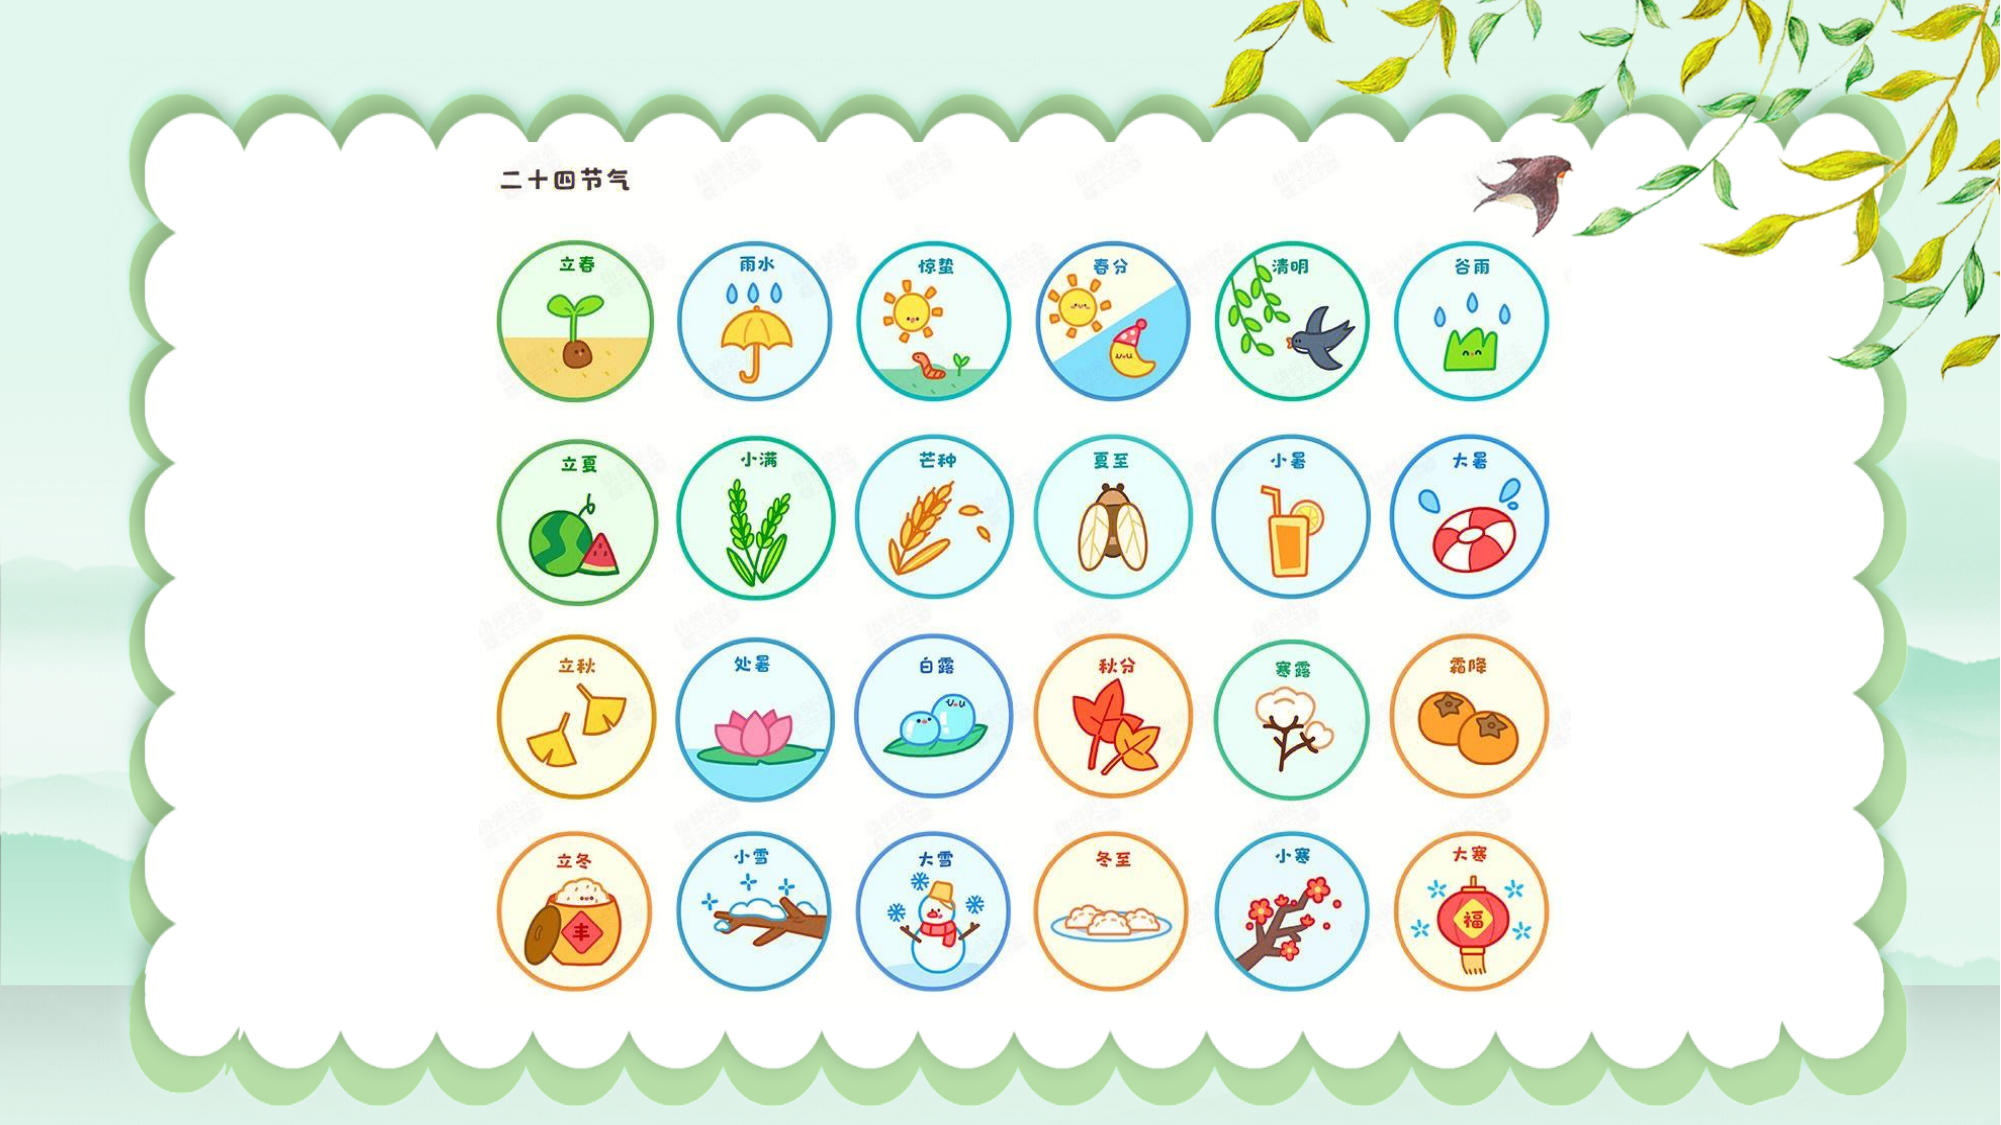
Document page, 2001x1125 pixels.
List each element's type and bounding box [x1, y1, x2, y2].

text_box [101, 40, 1922, 1125]
picture [0, 0, 2000, 1125]
